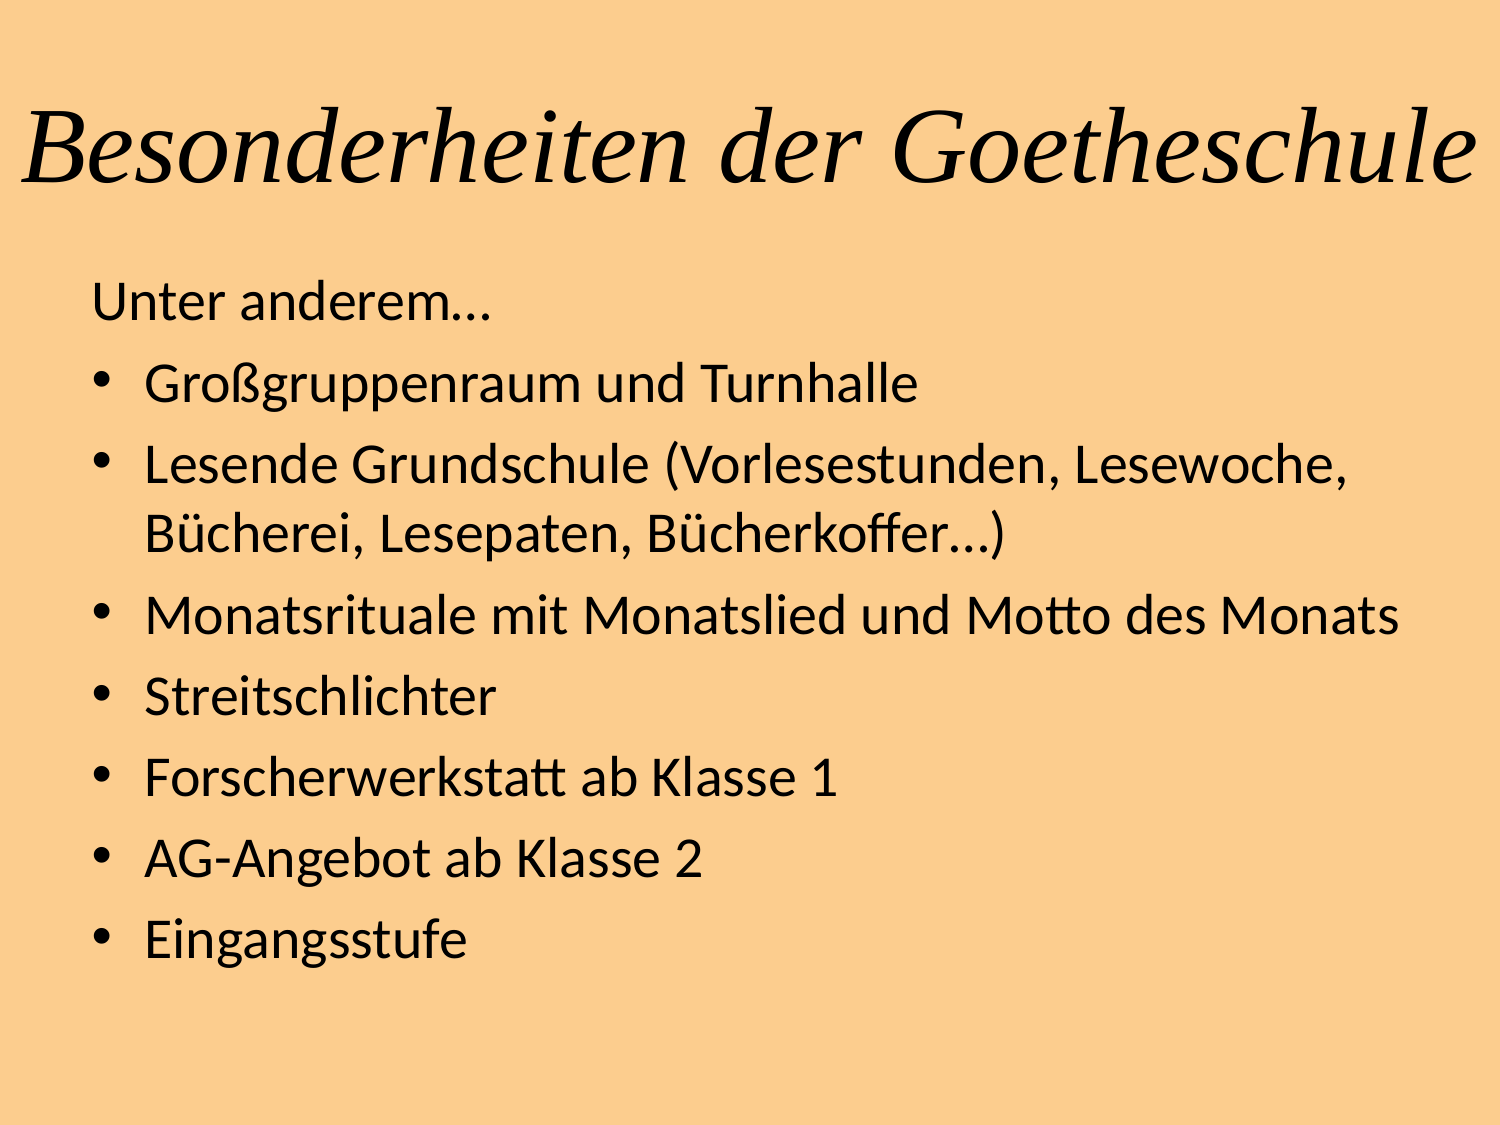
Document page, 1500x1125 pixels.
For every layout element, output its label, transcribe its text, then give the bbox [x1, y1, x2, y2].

list Unter anderem… Großgruppenraum und Turnhalle Lesende Grundschule (Vorlesestunden, Lesewoche, Bücherei, Lesepaten, Bücherkoffer…) Monatsrituale mit Monatslied und Motto des Monats Streitschlichter Forscherwerkstatt ab Klasse 1 AG-Angebot ab Klasse 2 Eingangsstufe [76, 255, 1427, 1052]
title Besonderheiten der Goetheschule [0, 45, 1500, 233]
